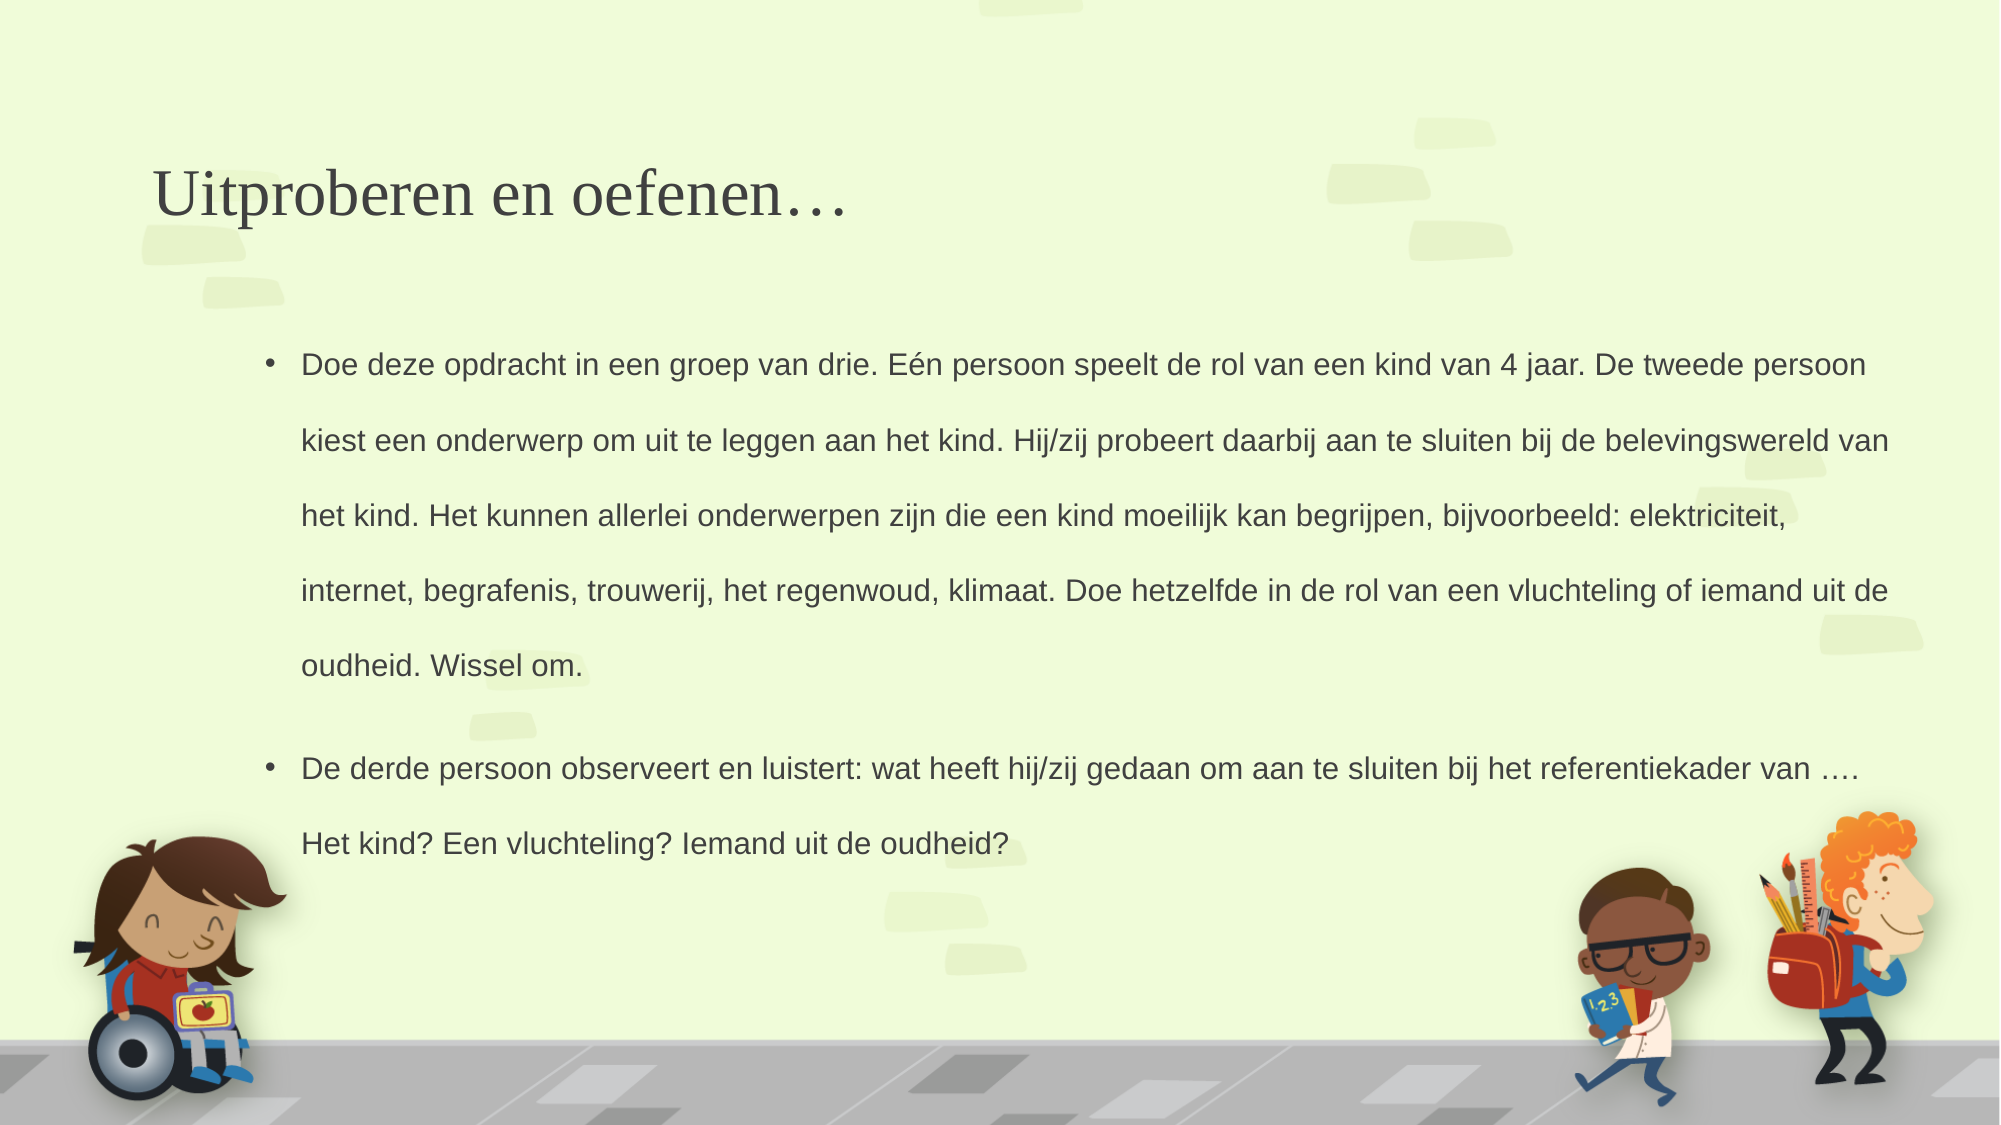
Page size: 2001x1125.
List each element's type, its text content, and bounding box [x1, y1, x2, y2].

picture [0, 0, 2000, 1125]
list Doe deze opdracht in een groep van drie. Eén persoon speelt de rol van een kind van 4 jaar. De tweede persoon kiest een onderwerp om uit te leggen aan het kind. Hij/zij probeert daarbij aan te sluiten bij de belevingswereld van het kind. Het kunnen allerlei onderwerpen zijn die een kind moeilijk kan begrijpen, bijvoorbeeld: elektriciteit, internet, begrafenis, trouwerij, het regenwoud, klimaat. Doe hetzelfde in de rol van een vluchteling of iemand uit de oudheid. Wissel om. De derde persoon observeert en luistert: wat heeft hij/zij gedaan om aan te sluiten bij het referentiekader van …. Het kind? Een vluchteling? Iemand uit de oudheid? [249, 299, 1910, 870]
title Uitproberen en oefenen… [137, 59, 1750, 238]
